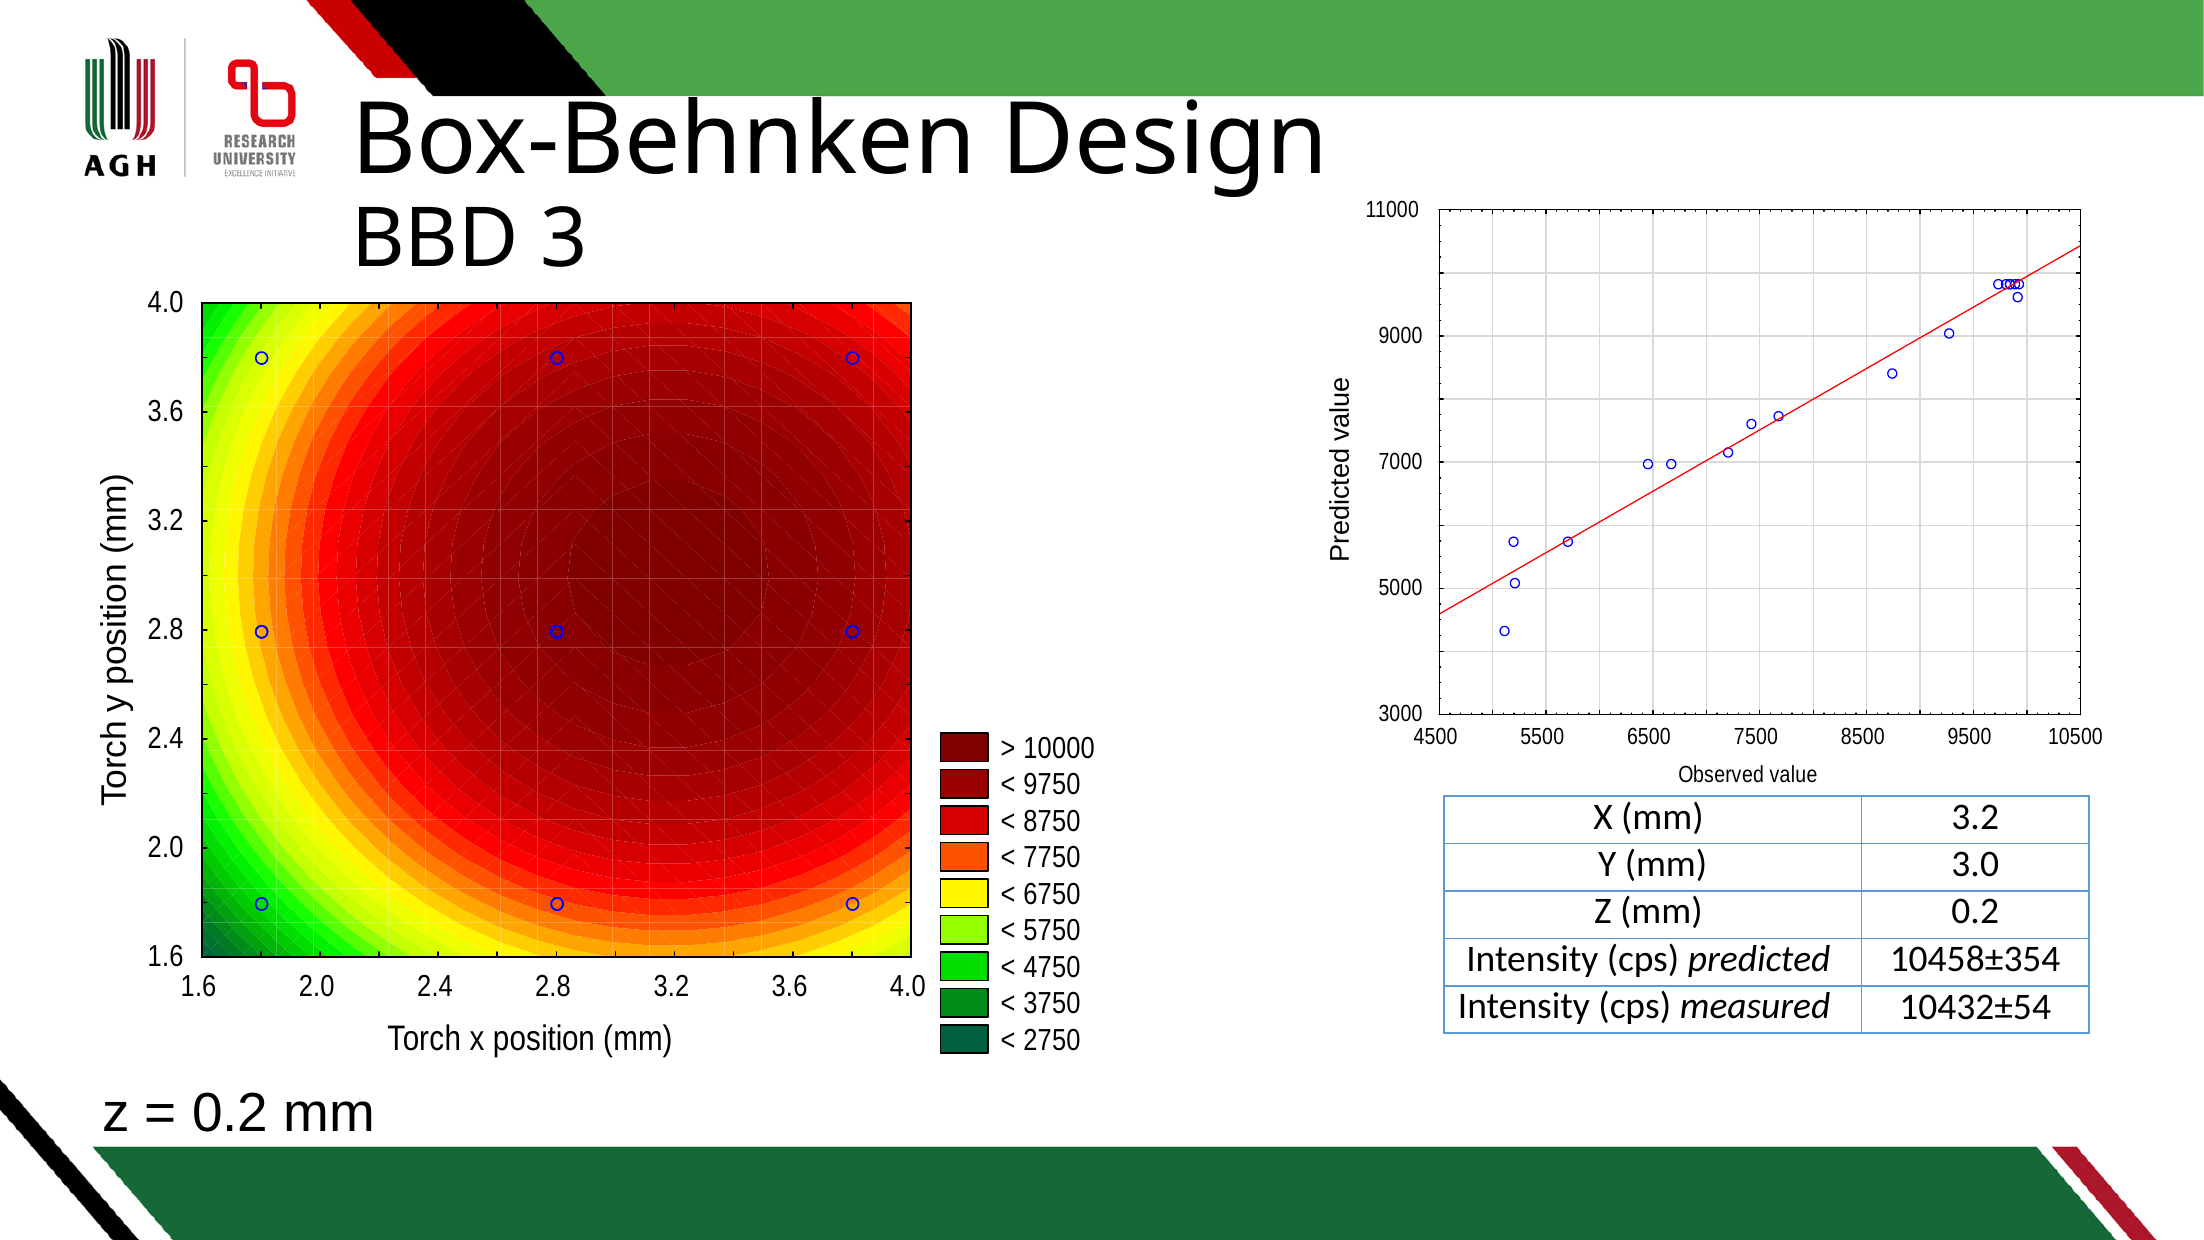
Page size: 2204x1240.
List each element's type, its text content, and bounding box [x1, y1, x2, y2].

table_header 3.2 [1862, 797, 2088, 843]
table_cell 10458±354 [1862, 939, 2088, 985]
title Box-Behnken Design BBD 3 [335, 65, 2052, 306]
text_box z = 0.2 mm [87, 1069, 406, 1150]
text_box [1315, 190, 2122, 796]
table_cell 3.0 [1862, 844, 2088, 890]
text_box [81, 277, 1136, 1069]
table_cell Intensity (cps) measured [1445, 987, 1861, 1032]
table_cell Z (mm) [1445, 892, 1861, 938]
table_cell 0.2 [1862, 892, 2088, 938]
table_cell Intensity (cps) predicted [1445, 939, 1861, 985]
table_cell 10432±54 [1862, 987, 2088, 1032]
picture [0, 0, 2204, 1240]
table_header X (mm) [1445, 797, 1861, 843]
table_cell Y (mm) [1445, 844, 1861, 890]
